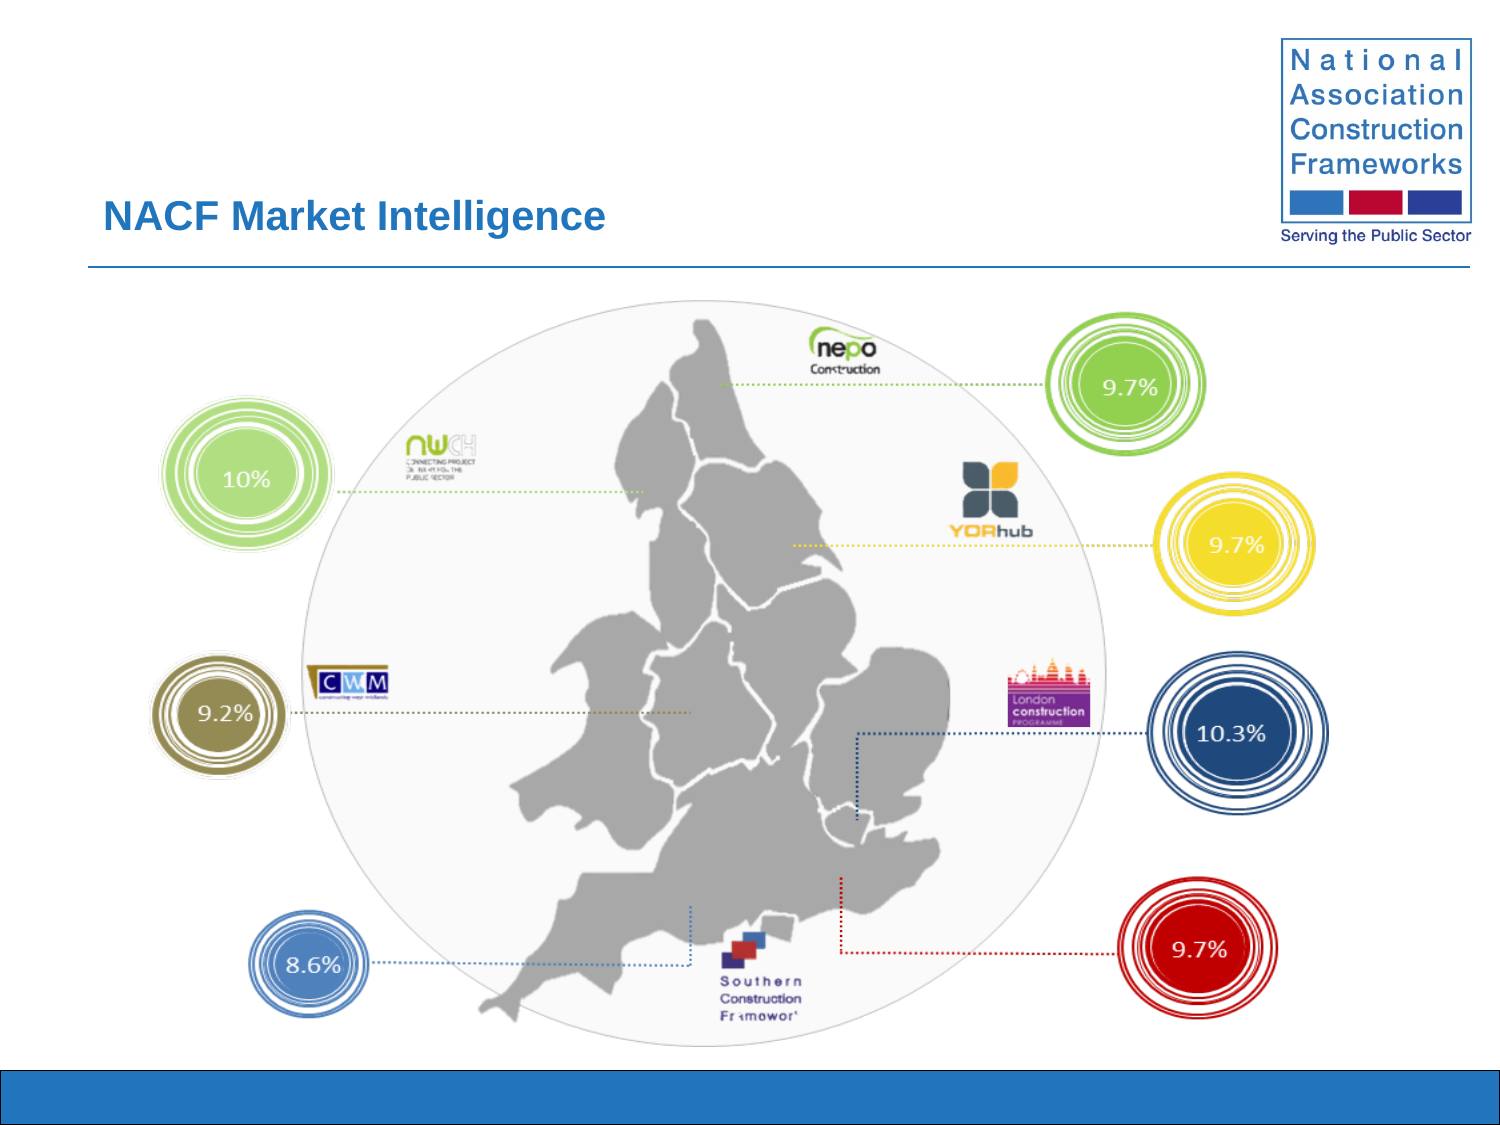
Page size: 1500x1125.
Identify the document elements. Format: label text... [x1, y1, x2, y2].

text_box NACF Market Intelligence [88, 181, 750, 246]
picture [147, 300, 1329, 1047]
text_box [0, 1070, 1500, 1125]
picture [1269, 26, 1482, 247]
